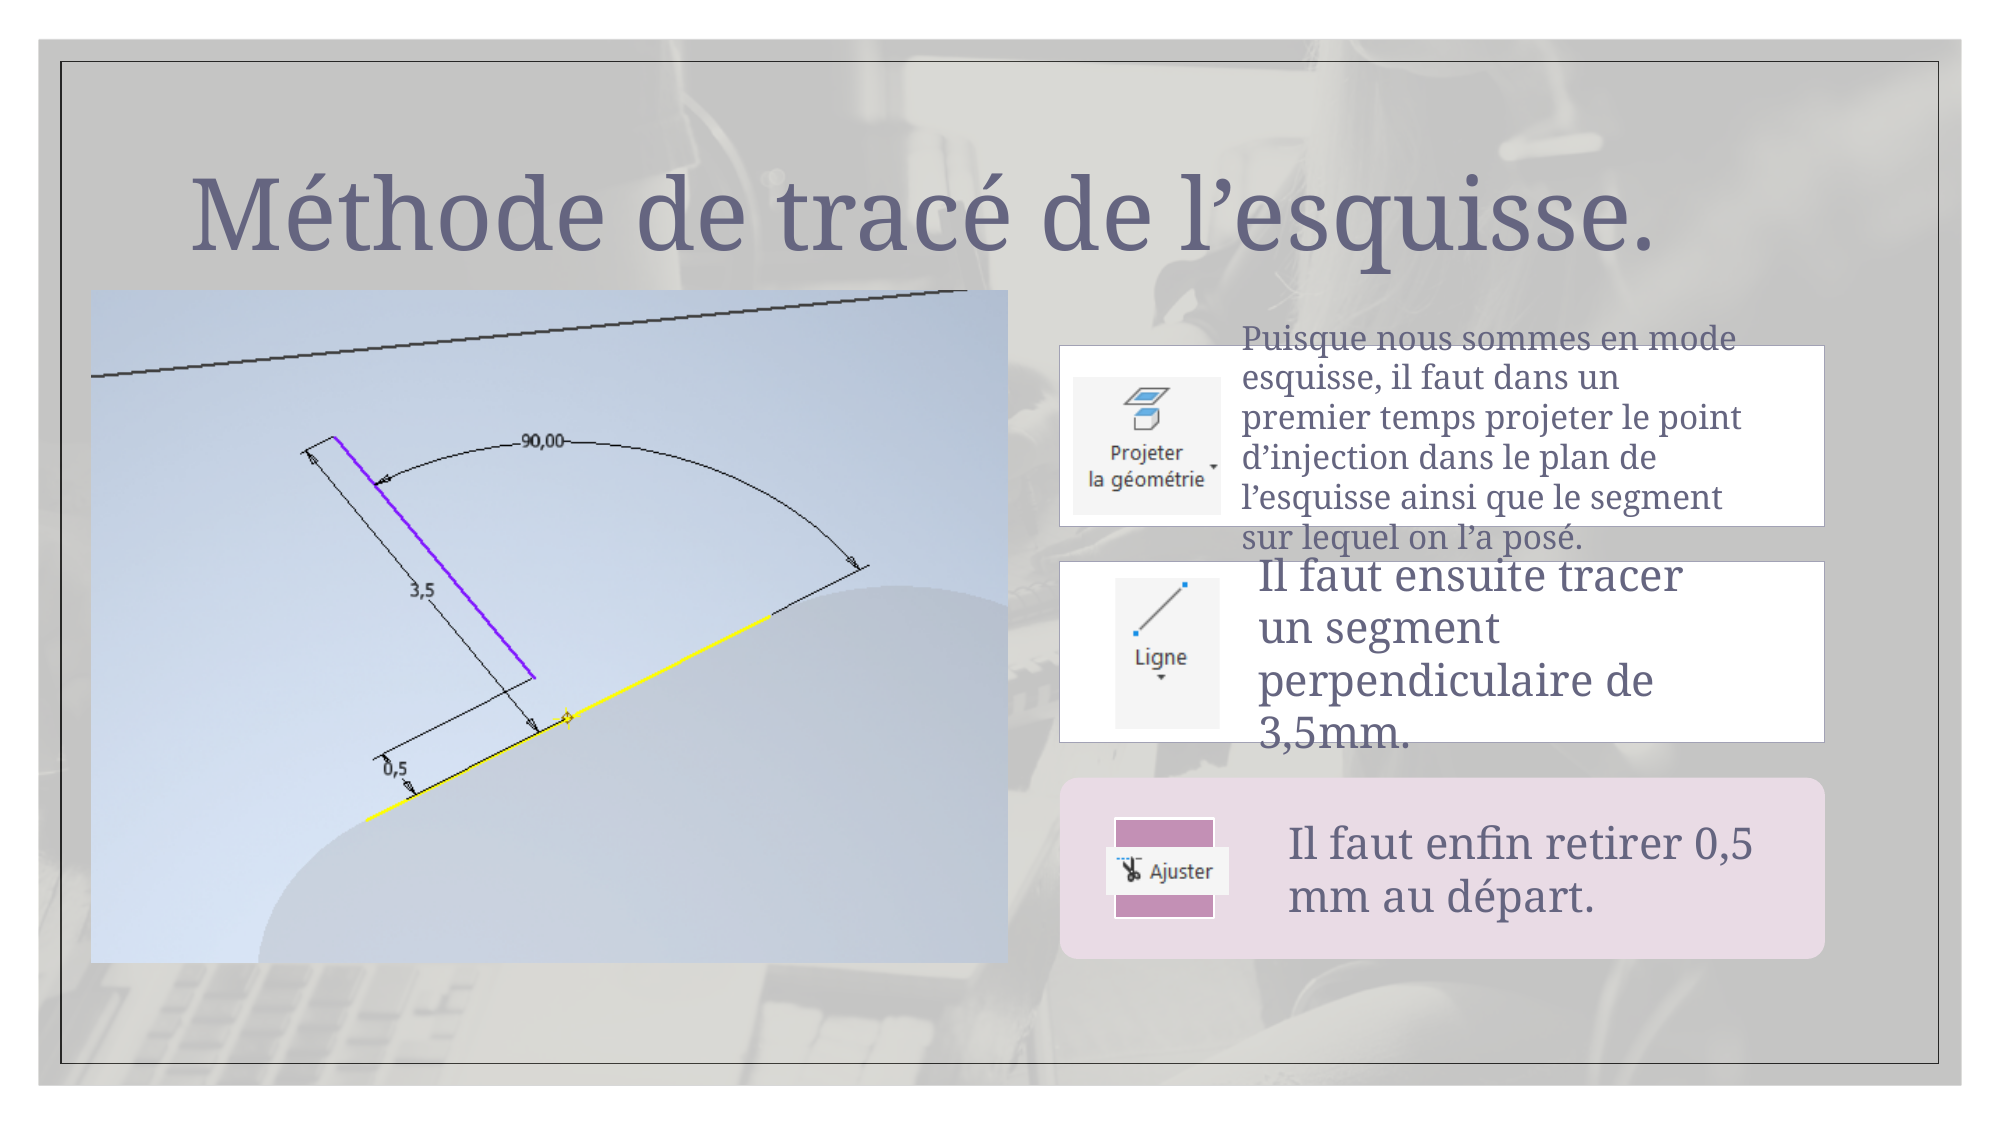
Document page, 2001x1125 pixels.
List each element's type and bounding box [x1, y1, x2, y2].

list [1059, 345, 1825, 960]
picture [38, 40, 1962, 1085]
